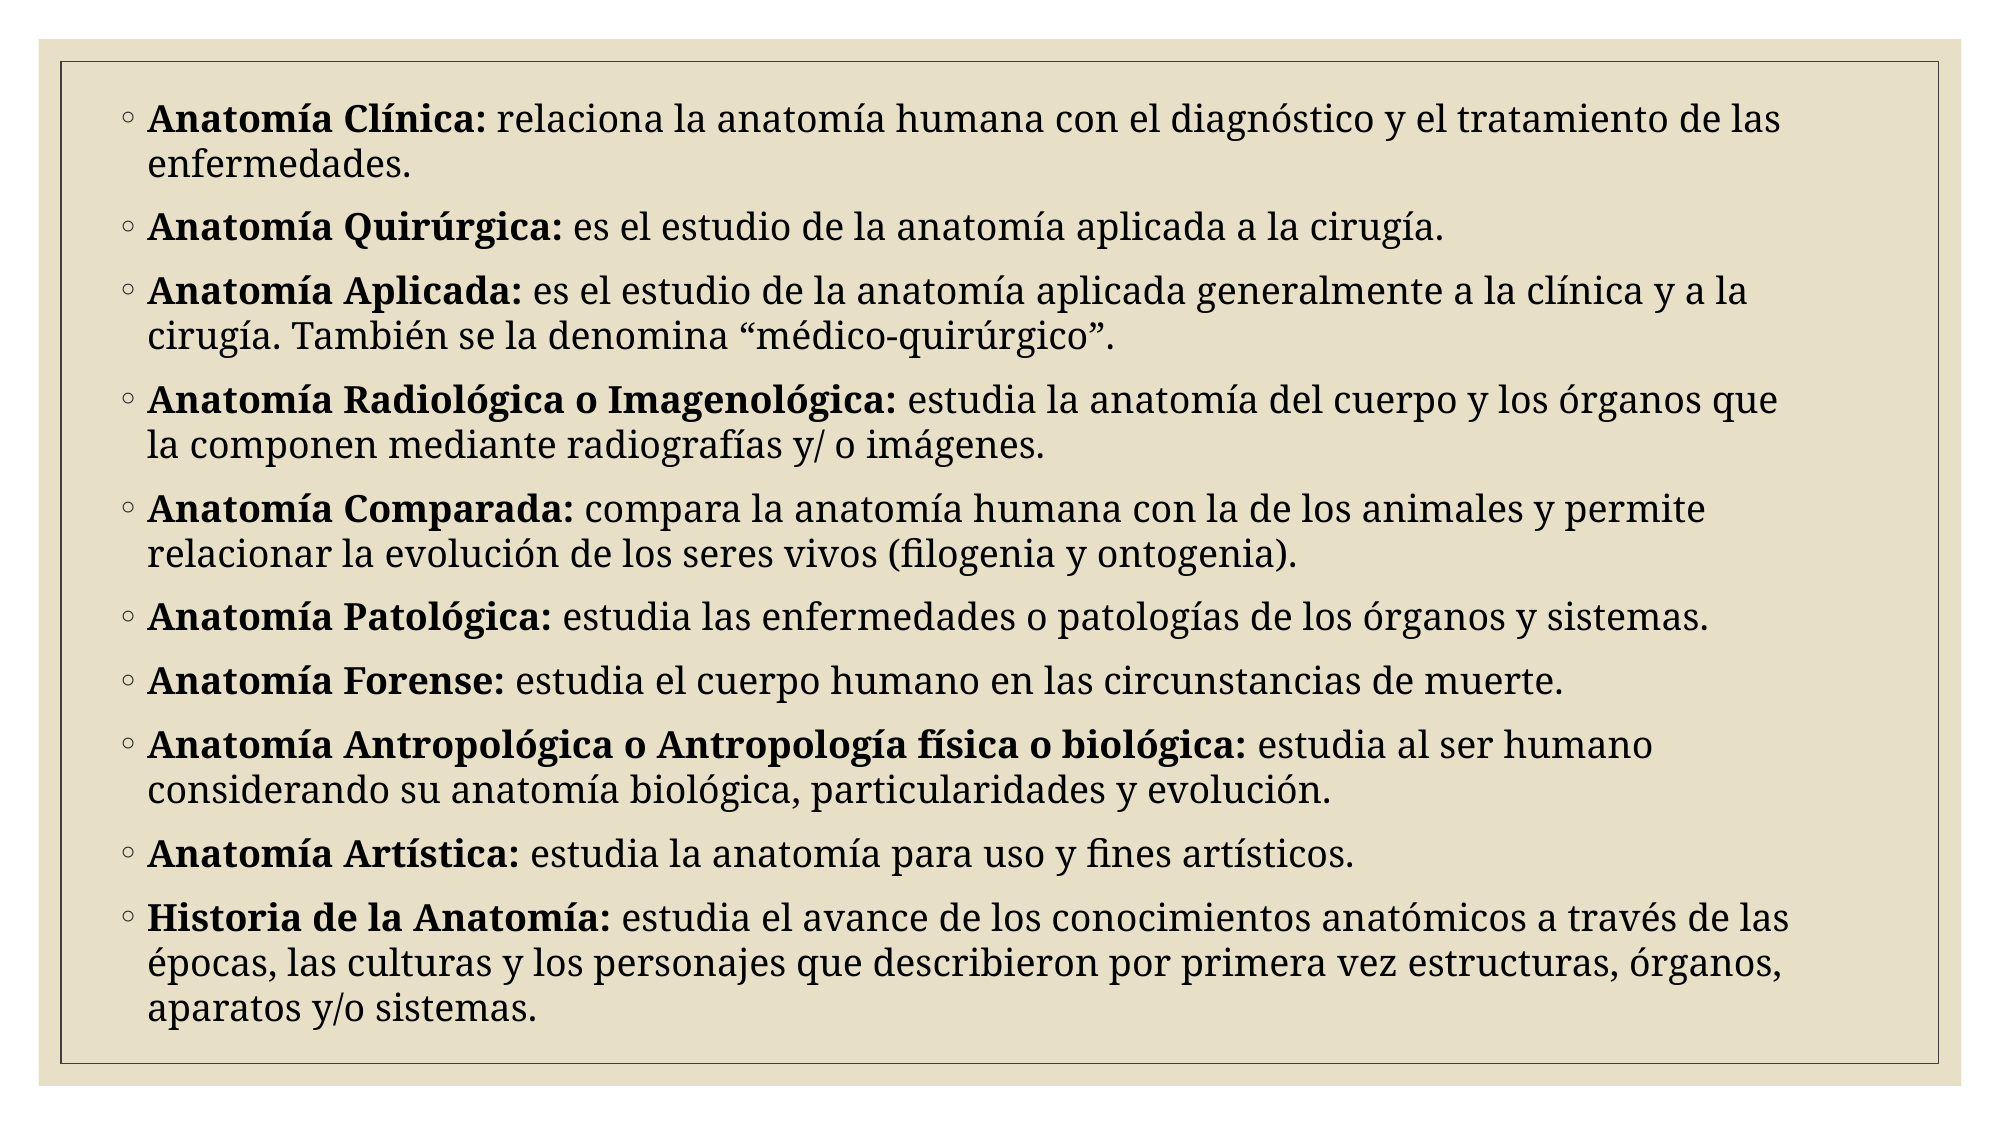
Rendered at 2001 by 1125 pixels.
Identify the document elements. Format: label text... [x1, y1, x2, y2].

list Anatomía Clínica: relaciona la anatomía humana con el diagnóstico y el tratamiento de las enfermedades. Anatomía Quirúrgica: es el estudio de la anatomía aplicada a la cirugía. Anatomía Aplicada: es el estudio de la anatomía aplicada generalmente a la clínica y a la cirugía. También se la denomina “médico-quirúrgico”. Anatomía Radiológica o Imagenológica: estudia la anatomía del cuerpo y los órganos que la componen mediante radiografías y/ o imágenes. Anatomía Comparada: compara la anatomía humana con la de los animales y permite relacionar la evolución de los seres vivos (filogenia y ontogenia). Anatomía Patológica: estudia las enfermedades o patologías de los órganos y sistemas. Anatomía Forense: estudia el cuerpo humano en las circunstancias de muerte. Anatomía Antropológica o Antropología física o biológica: estudia al ser humano considerando su anatomía biológica, particularidades y evolución. Anatomía Artística: estudia la anatomía para uso y fines artísticos. Historia de la Anatomía: estudia el avance de los conocimientos anatómicos a través de las épocas, las culturas y los personajes que describieron por primera vez estructuras, órganos, aparatos y/o sistemas. [101, 86, 1825, 1052]
